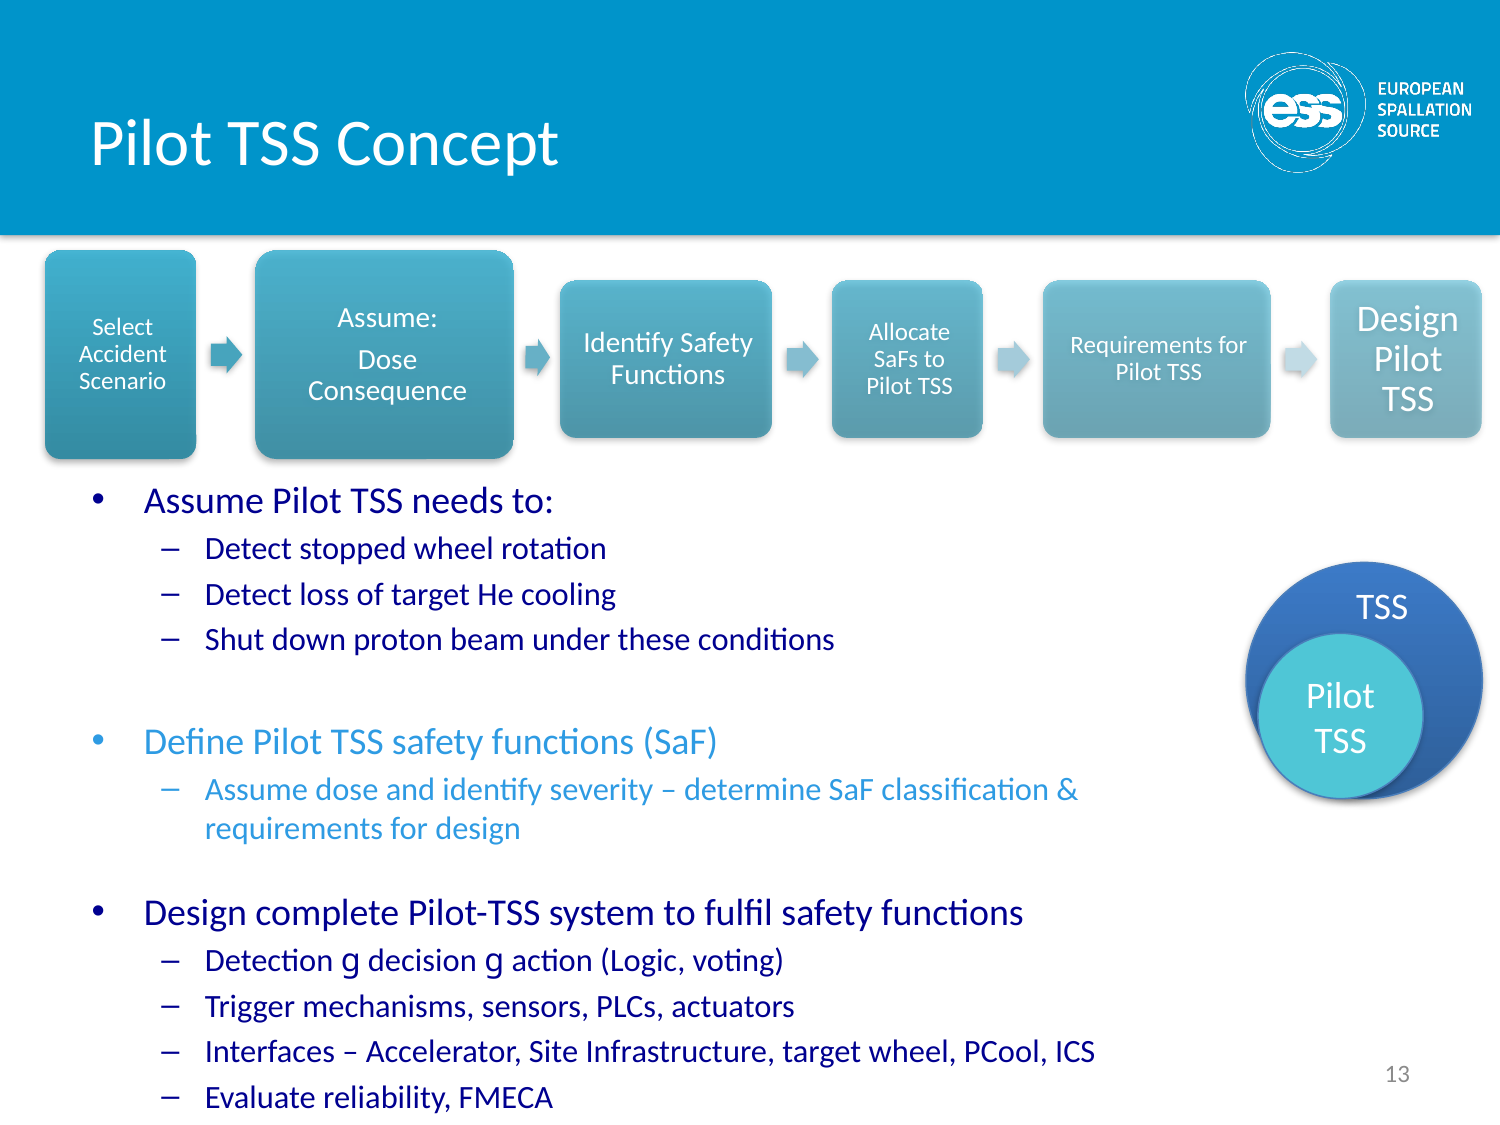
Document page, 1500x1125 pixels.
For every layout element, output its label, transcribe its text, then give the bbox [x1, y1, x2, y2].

text_box [1245, 561, 1417, 720]
picture [1389, 104, 1393, 115]
picture [1409, 104, 1415, 115]
picture [1432, 125, 1438, 136]
text_box TSS [1341, 574, 1424, 634]
picture [1422, 125, 1428, 134]
slide_number 13 [1211, 1042, 1425, 1103]
picture [1436, 104, 1444, 115]
text_box [1363, 577, 1484, 799]
picture [1454, 83, 1458, 94]
picture [1418, 104, 1423, 115]
picture [1423, 83, 1430, 94]
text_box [29, 196, 1483, 523]
text_box Pilot TSS [1257, 632, 1424, 800]
picture [1264, 94, 1342, 127]
list Assume Pilot TSS needs to: Detect stopped wheel rotation Detect loss of target He cooling Shut down proton beam under these conditions Define Pilot TSS safety functions (SaF) Assume dose and identify severity – determine SaF classification & requirements for design Design complete Pilot-TSS system to fulfil safety functions Detection g decision g action (Logic, voting) Trigger mechanisms, sensors, PLCs, actuators Interfaces – Accelerator, Site Infrastructure, target wheel, PCool, ICS Evaluate reliability, FMECA [76, 531, 1211, 1125]
picture [1443, 86, 1450, 93]
picture [1400, 83, 1407, 94]
title Pilot TSS Concept [75, 45, 1247, 194]
picture [1398, 109, 1406, 115]
picture [1379, 83, 1385, 94]
